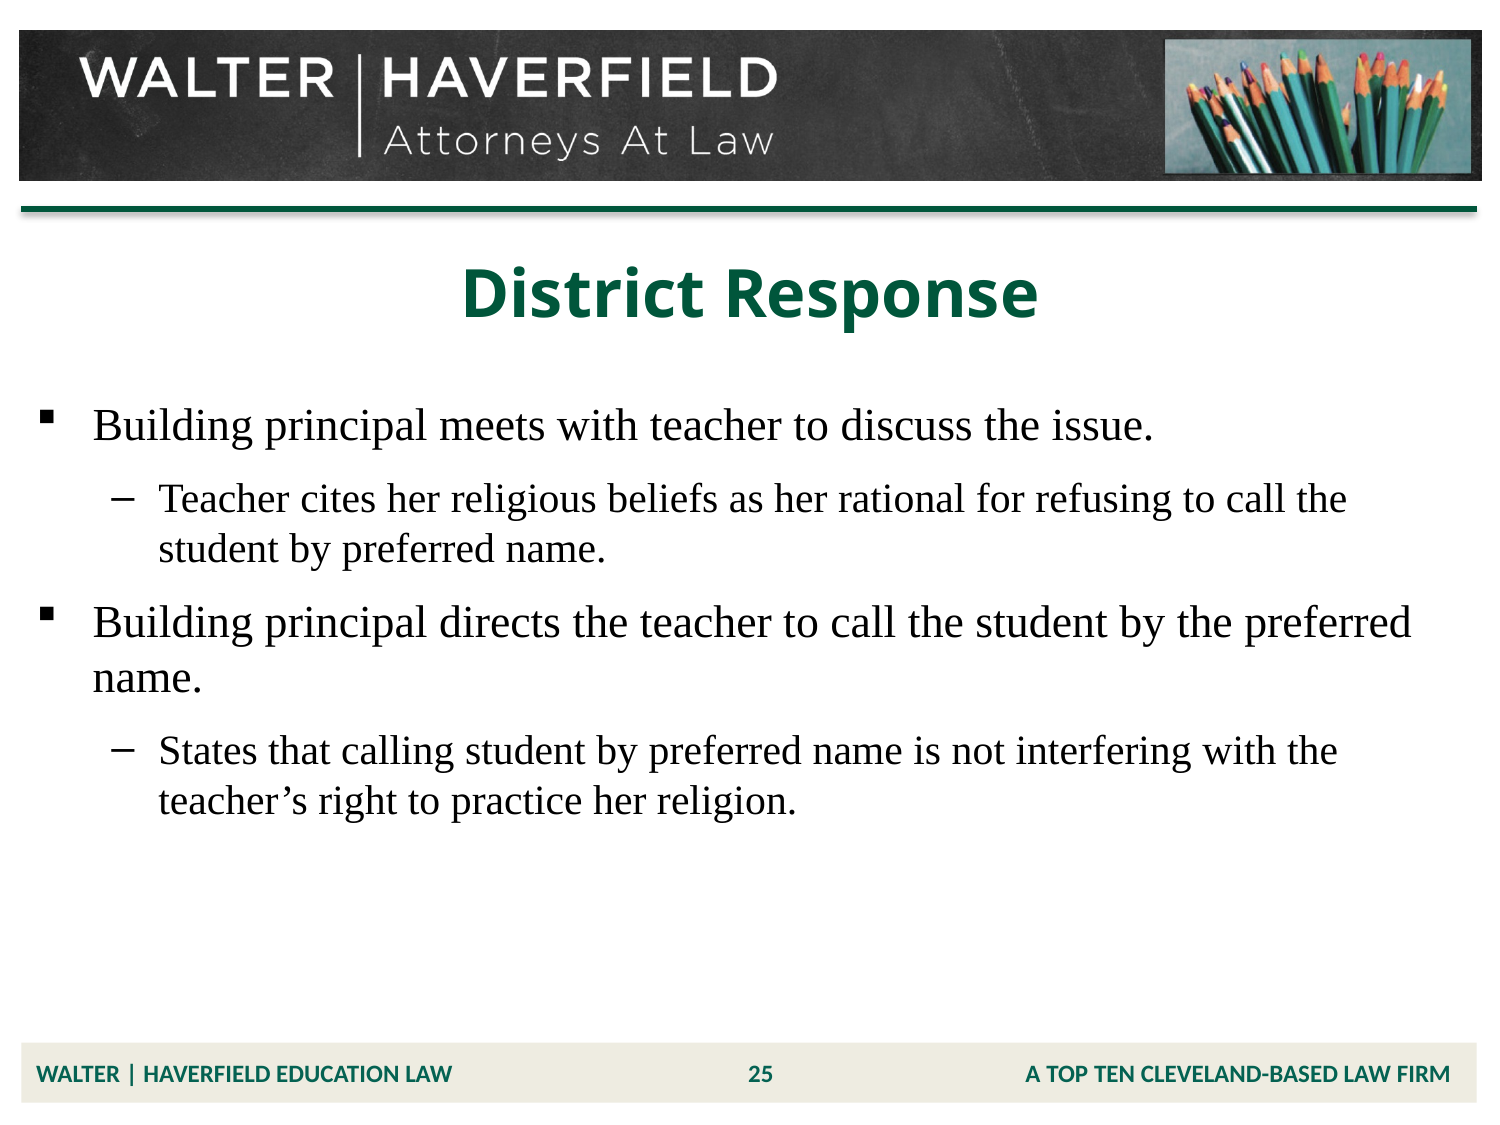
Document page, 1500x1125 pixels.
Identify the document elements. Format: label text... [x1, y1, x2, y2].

picture [19, 30, 1482, 181]
list Building principal meets with teacher to discuss the issue. Teacher cites her religious beliefs as her rational for refusing to call the student by preferred name. Building principal directs the teacher to call the student by the preferred name. States that calling student by preferred name is not interfering with the teacher’s right to practice her religion. [21, 387, 1475, 1013]
title District Response [23, 209, 1477, 372]
